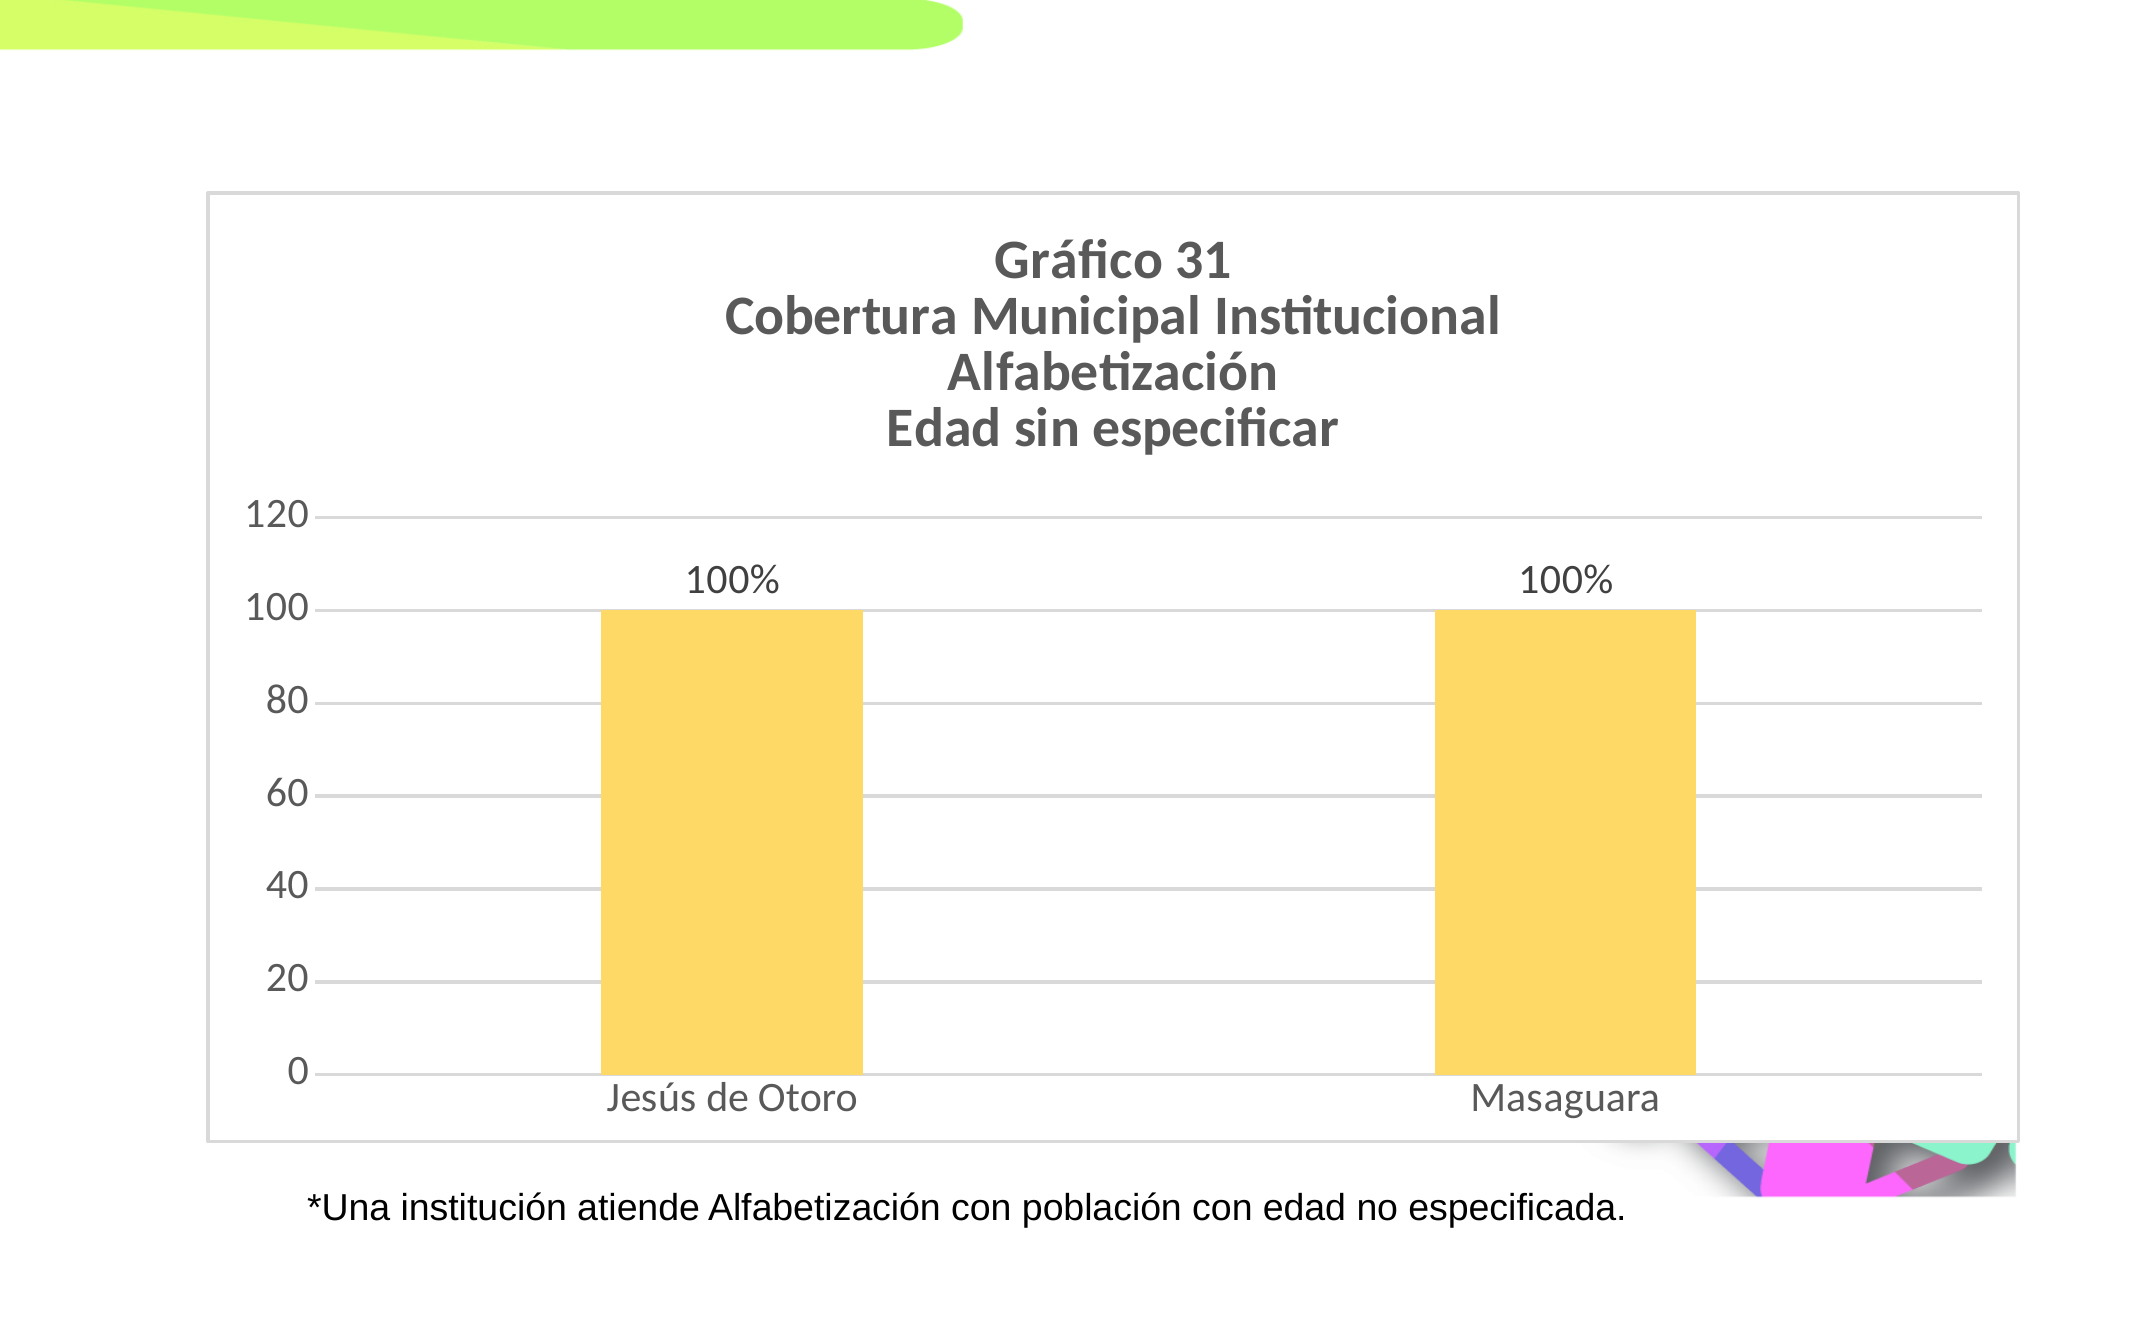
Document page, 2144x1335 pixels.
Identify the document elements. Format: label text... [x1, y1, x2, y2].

text_box *Una institución atiende Alfabetización con población con edad no especificada. [292, 1175, 1781, 1235]
chart [205, 191, 2021, 1144]
